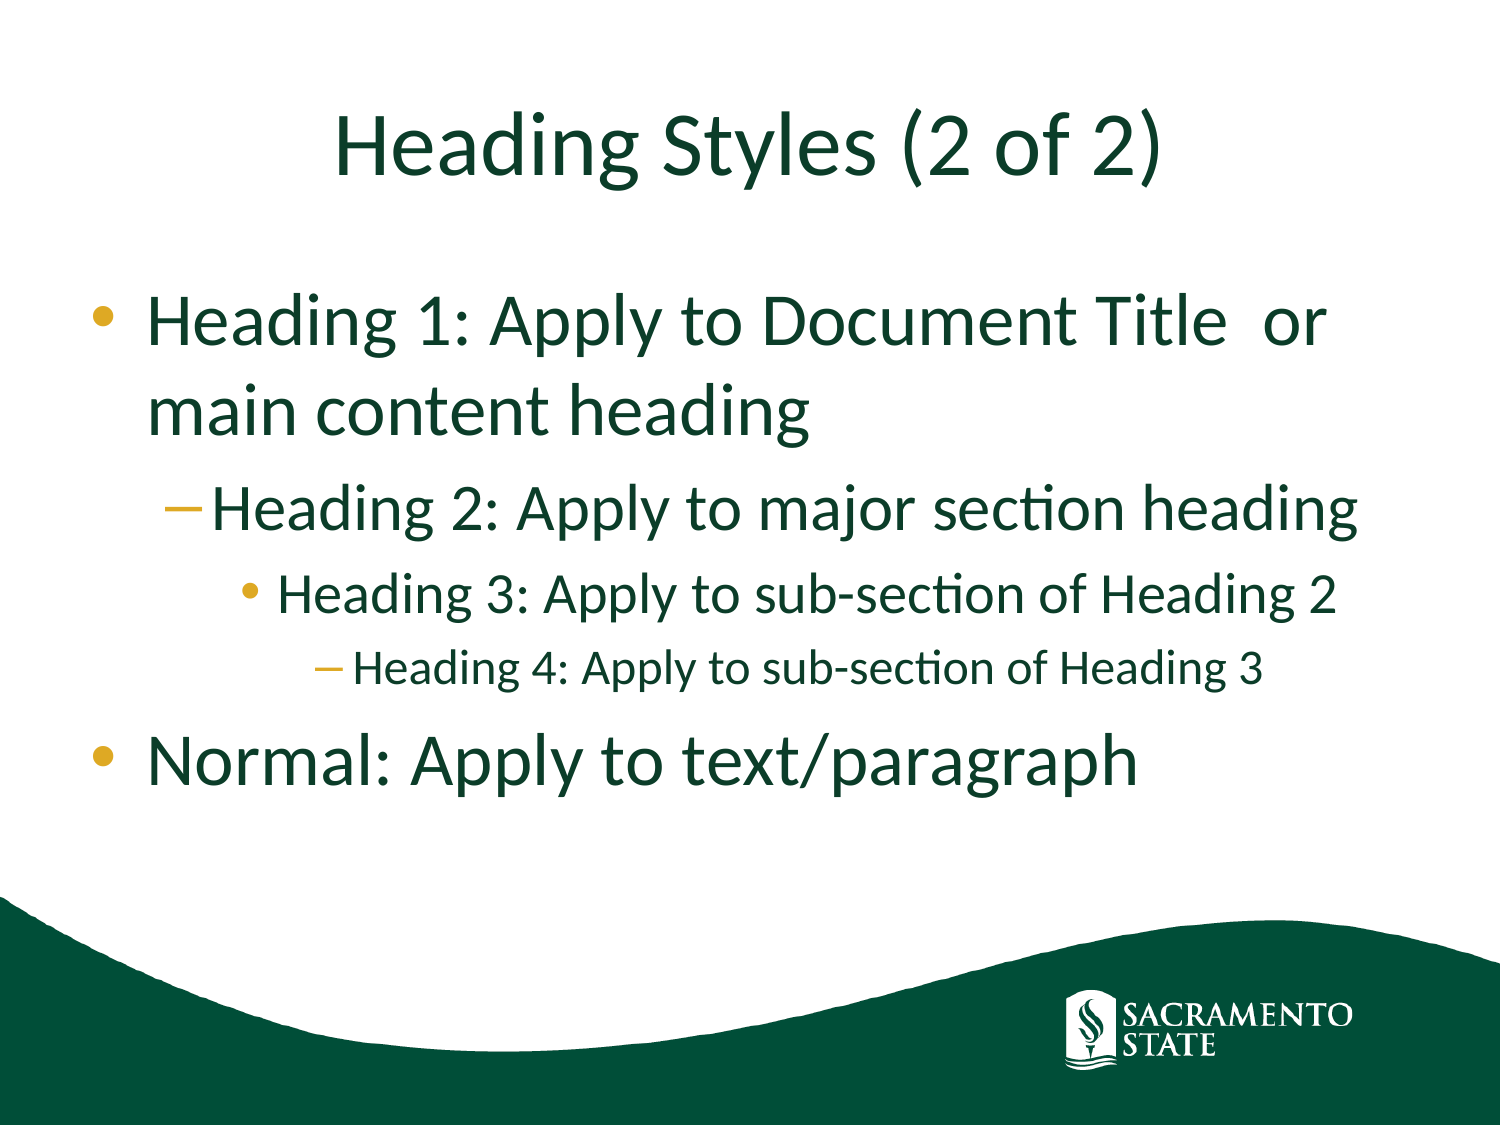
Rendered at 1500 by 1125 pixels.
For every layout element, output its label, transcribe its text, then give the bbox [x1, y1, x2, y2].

picture [0, 0, 1500, 1125]
list Heading 1: Apply to Document Title or main content heading Heading 2: Apply to major section heading Heading 3: Apply to sub-section of Heading 2 Heading 4: Apply to sub-section of Heading 3 Normal: Apply to text/paragraph [75, 262, 1425, 940]
title Heading Styles (2 of 2) [75, 45, 1425, 233]
